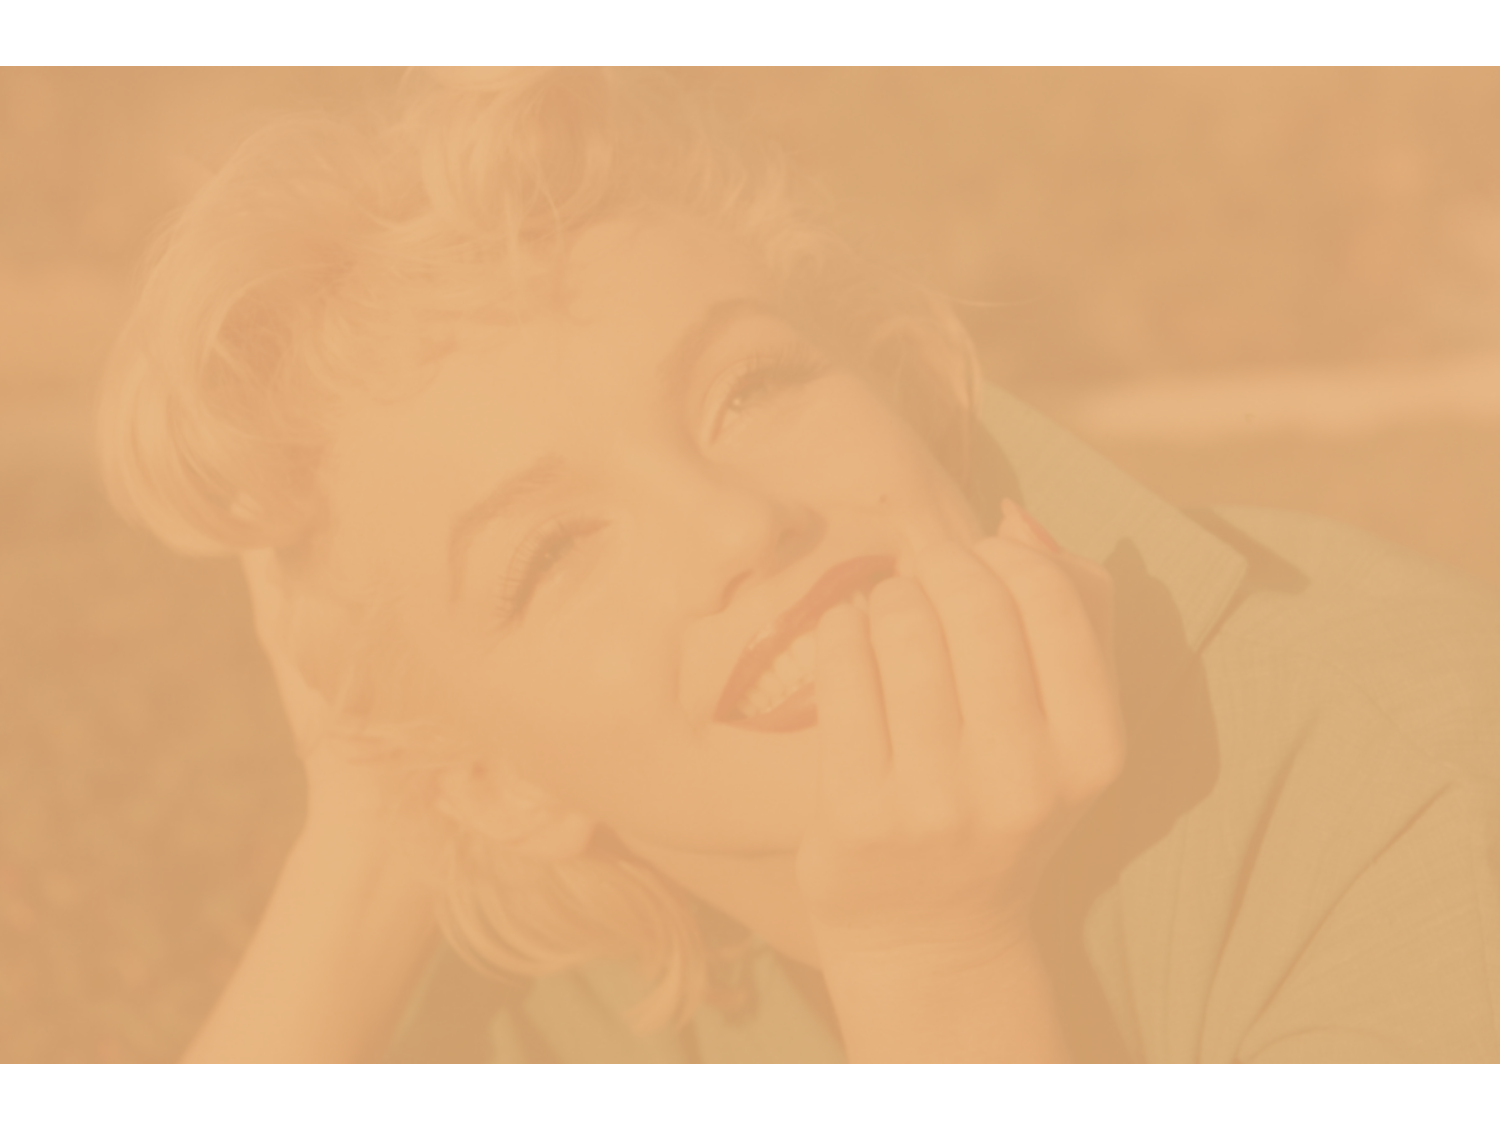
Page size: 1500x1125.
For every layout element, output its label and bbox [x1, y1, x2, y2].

picture [0, 66, 1500, 1064]
